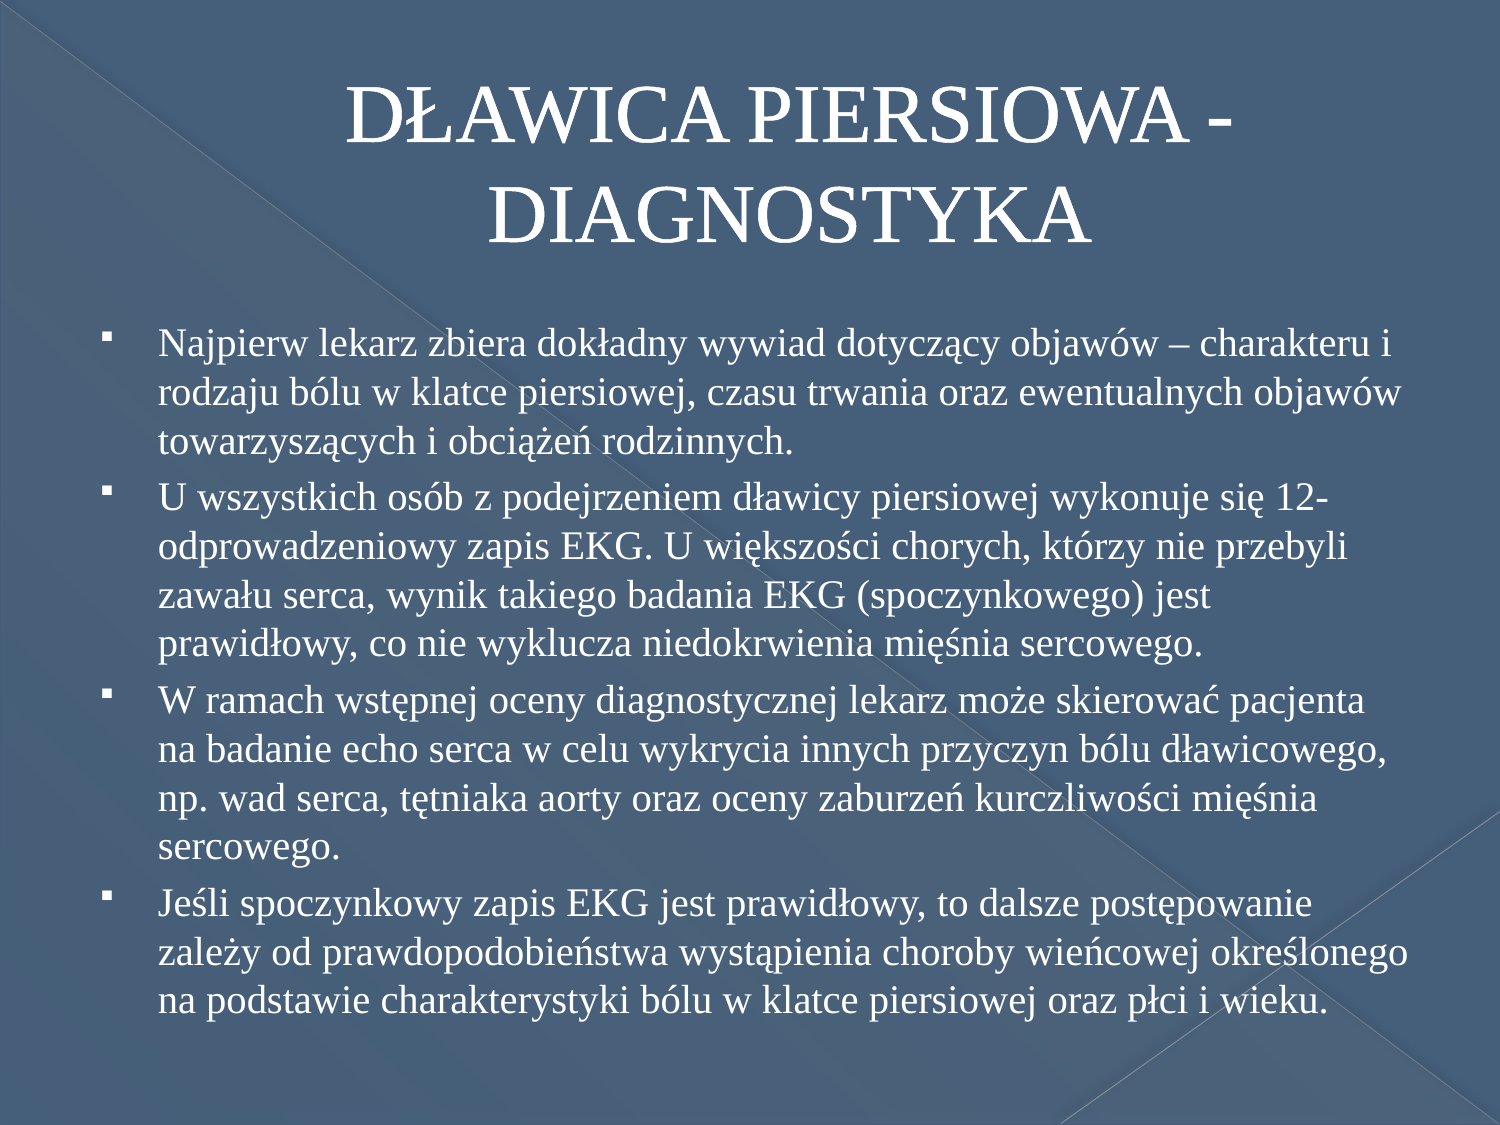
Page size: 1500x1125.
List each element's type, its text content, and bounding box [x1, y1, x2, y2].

list Najpierw lekarz zbiera dokładny wywiad dotyczący objawów – charakteru i rodzaju bólu w klatce piersiowej, czasu trwania oraz ewentualnych objawów towarzyszących i obciążeń rodzinnych. U wszystkich osób z podejrzeniem dławicy piersiowej wykonuje się 12-odprowadzeniowy zapis EKG. U większości chorych, którzy nie przebyli zawału serca, wynik takiego badania EKG (spoczynkowego) jest prawidłowy, co nie wyklucza niedokrwienia mięśnia sercowego. W ramach wstępnej oceny diagnostycznej lekarz może skierować pacjenta na badanie echo serca w celu wykrycia innych przyczyn bólu dławicowego, np. wad serca, tętniaka aorty oraz oceny zaburzeń kurczliwości mięśnia sercowego. Jeśli spoczynkowy zapis EKG jest prawidłowy, to dalsze postępowanie zależy od prawdopodobieństwa wystąpienia choroby wieńcowej określonego na podstawie charakterystyki bólu w klatce piersiowej oraz płci i wieku. [75, 308, 1425, 1059]
title DŁAWICA PIERSIOWA - DIAGNOSTYKA [75, 43, 1425, 274]
